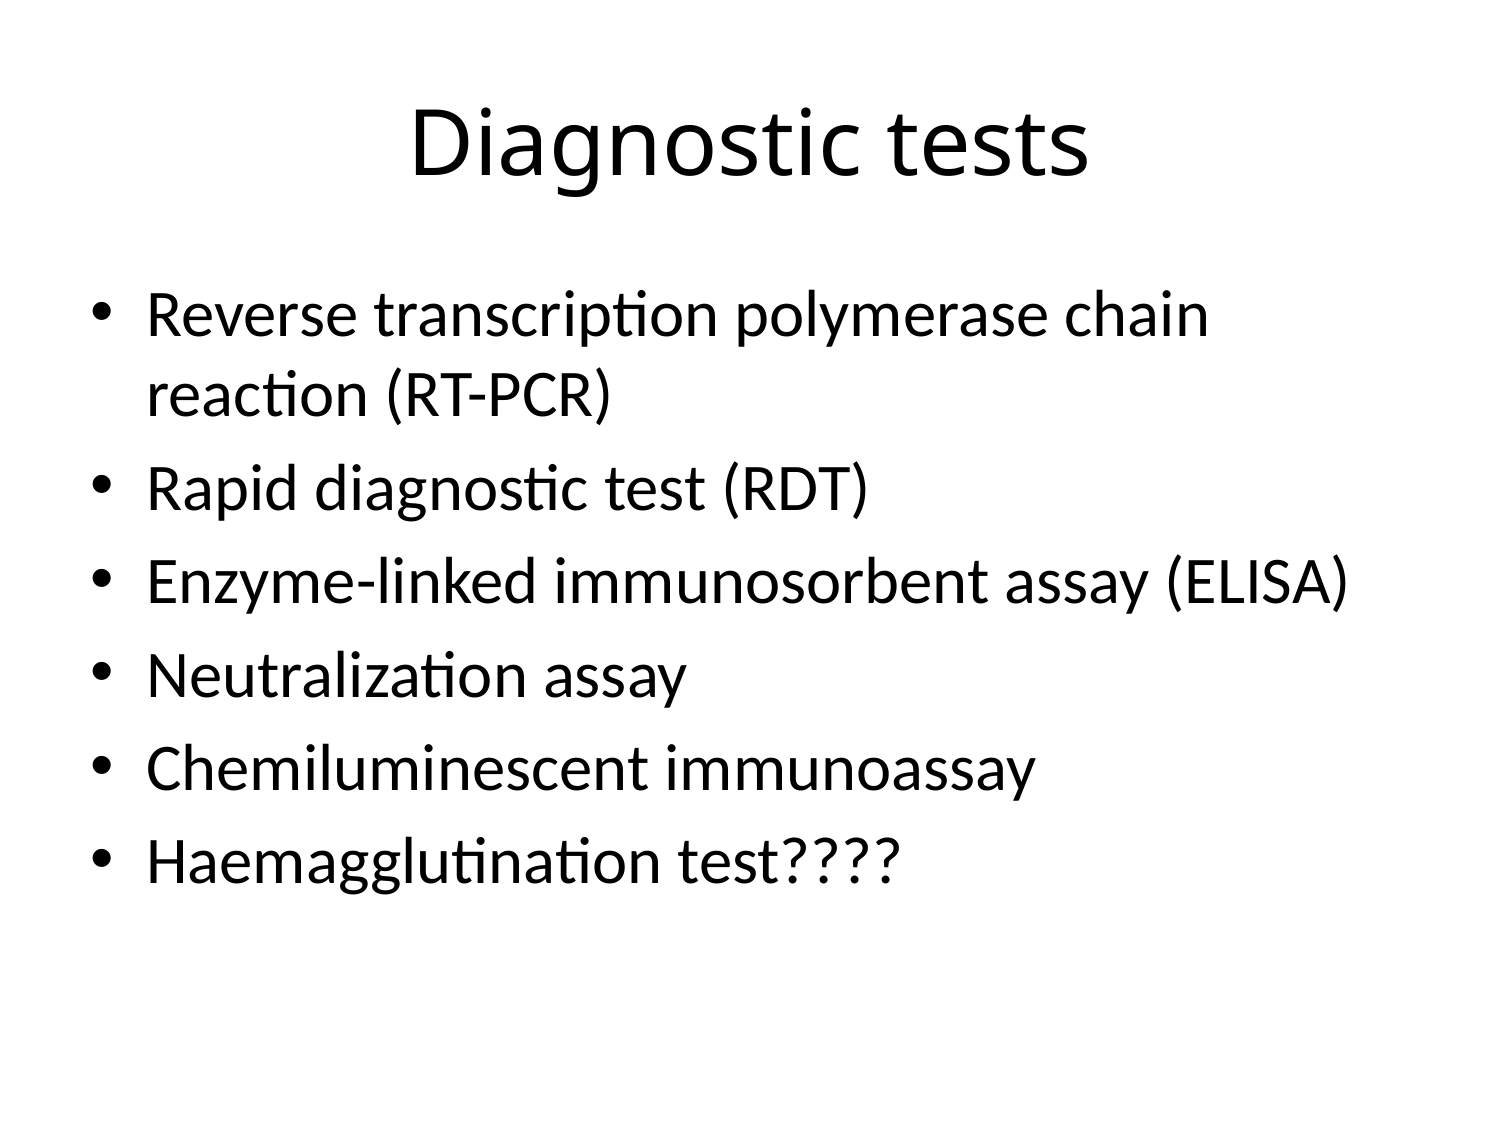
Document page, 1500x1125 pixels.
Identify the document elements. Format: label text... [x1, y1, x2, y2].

title Diagnostic tests [75, 45, 1425, 233]
list Reverse transcription polymerase chain reaction (RT-PCR) Rapid diagnostic test (RDT) Enzyme-linked immunosorbent assay (ELISA) Neutralization assay Chemiluminescent immunoassay Haemagglutination test???? [75, 262, 1425, 1005]
